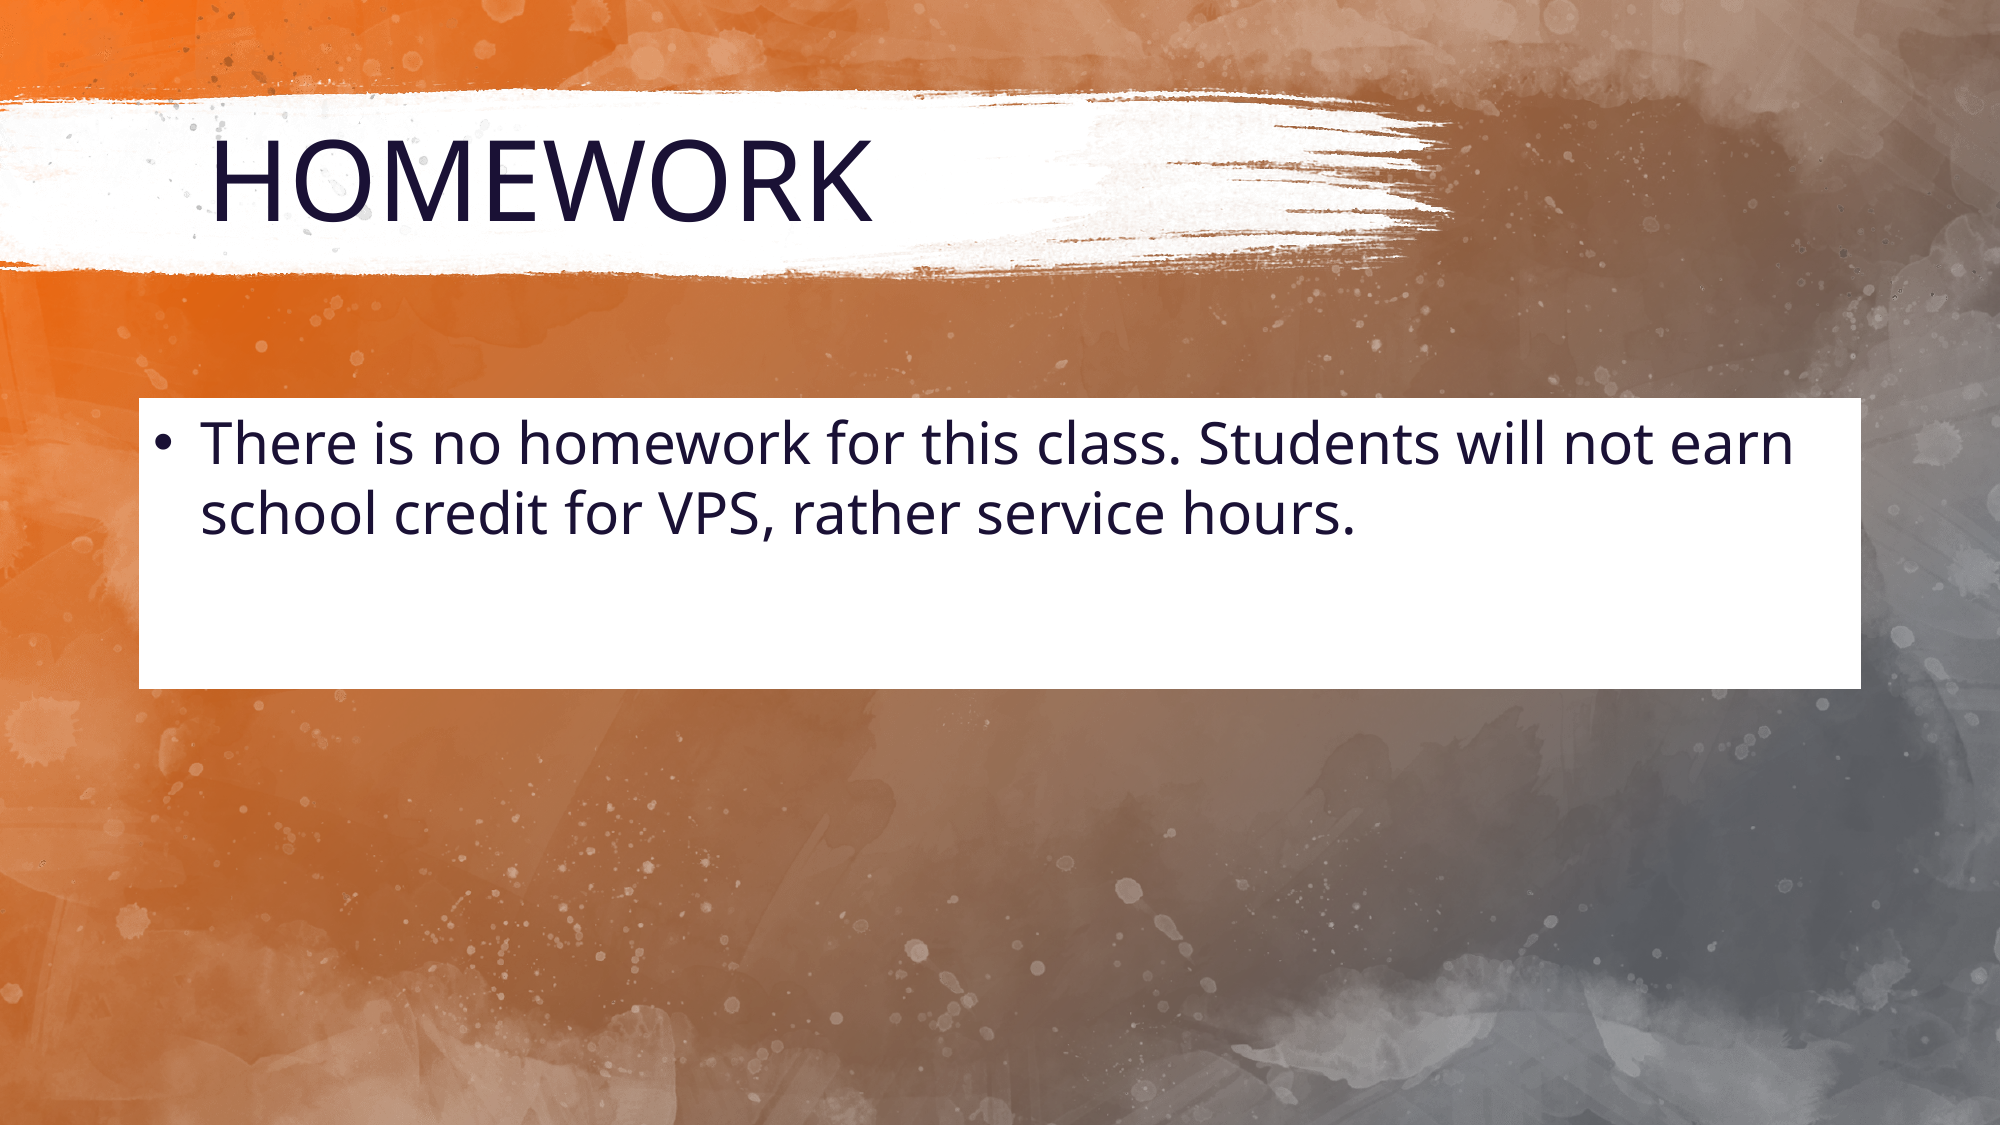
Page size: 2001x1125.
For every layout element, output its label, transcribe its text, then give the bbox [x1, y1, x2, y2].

title HOMEWORK [32, 93, 1048, 277]
text_box There is no homework for this class. Students will not earn school credit for VPS, rather service hours. [139, 398, 1861, 689]
picture [0, 78, 1456, 292]
